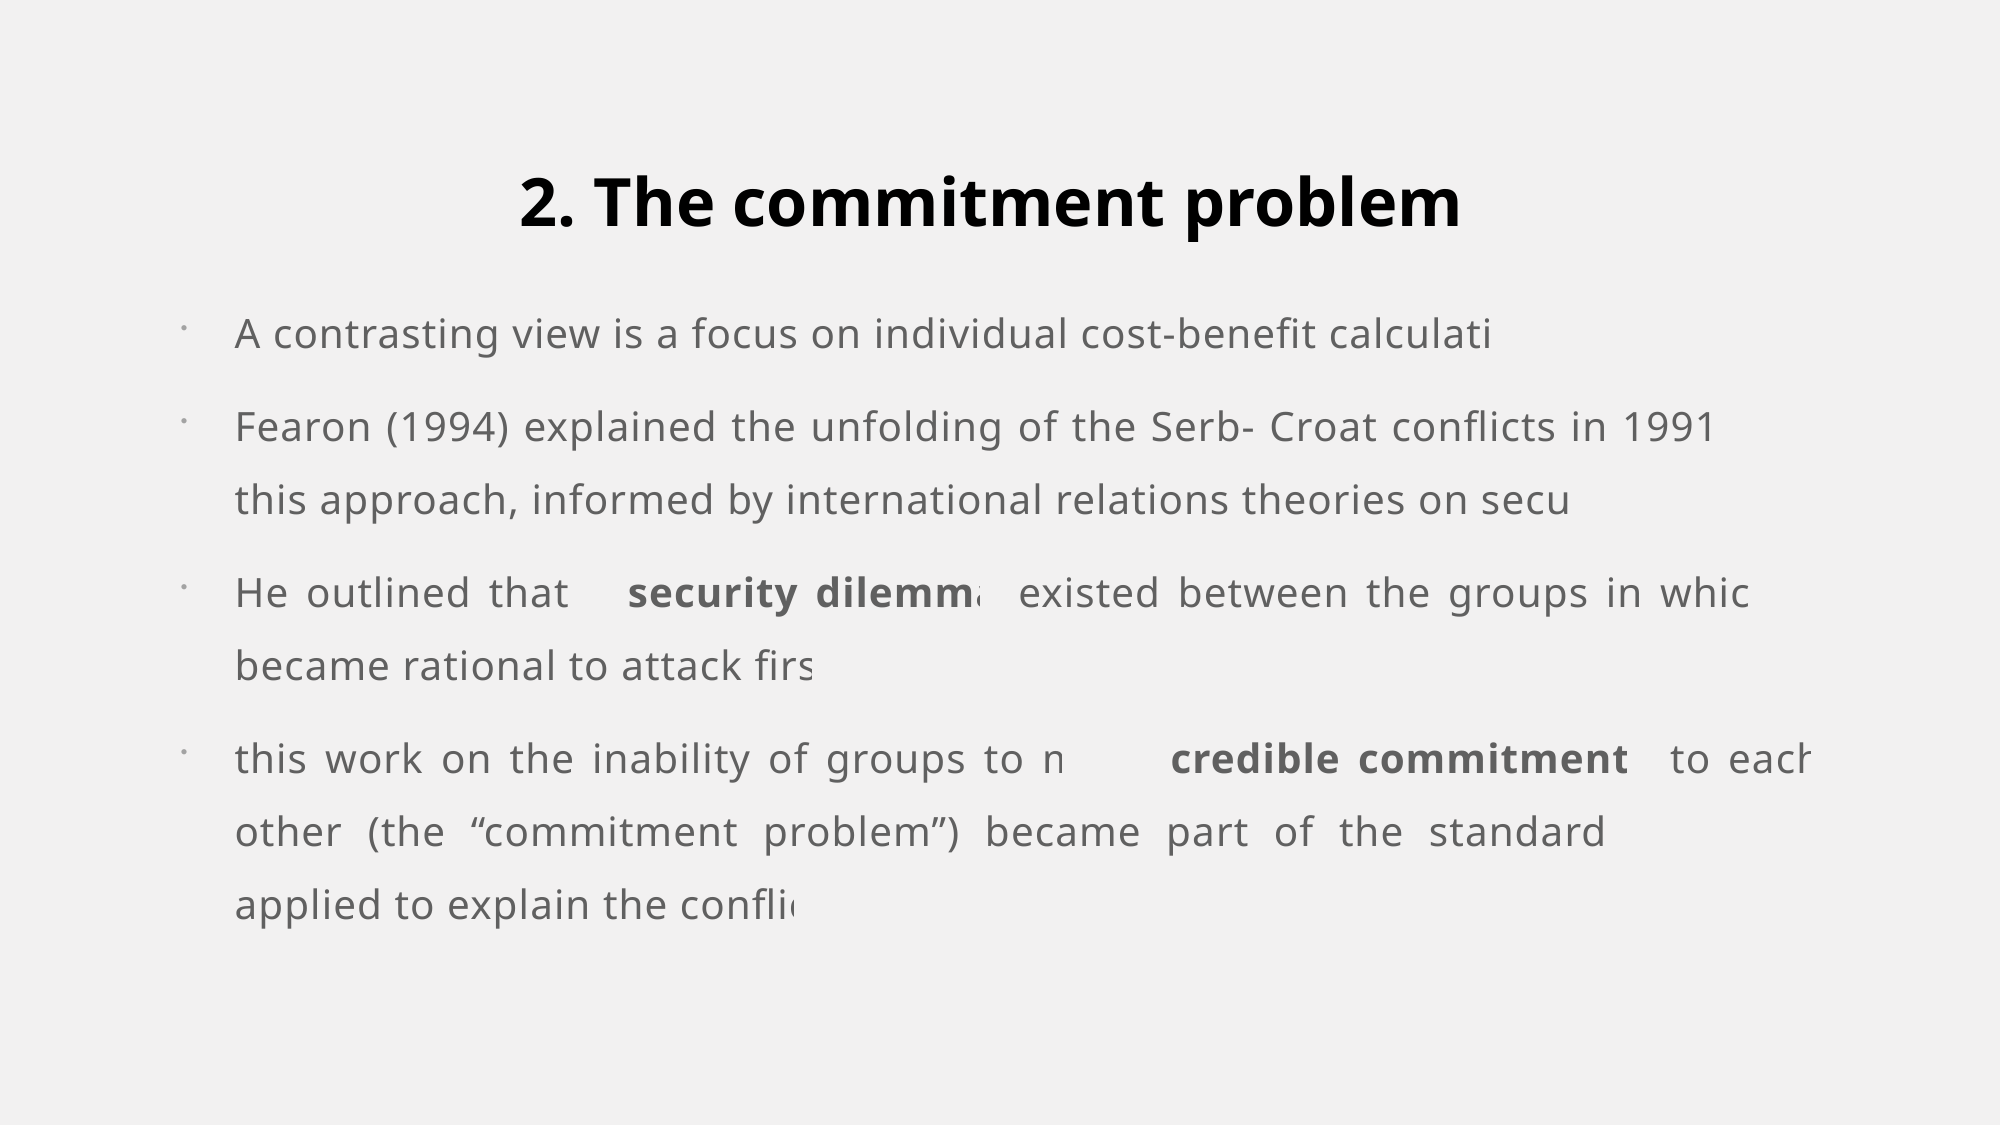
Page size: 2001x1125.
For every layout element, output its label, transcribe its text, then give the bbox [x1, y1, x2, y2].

list A contrasting view is a focus on individual cost-benefit calculations Fearon (1994) explained the unfolding of the Serb- Croat conflicts in 1991 with this approach, informed by international relations theories on security. He outlined that a security dilemma existed between the groups in which it became rational to attack first. this work on the inability of groups to make credible commitments to each other (the “commitment problem”) became part of the standard language applied to explain the conflict [162, 276, 1838, 940]
title 2. The commitment problem [162, 64, 1838, 248]
